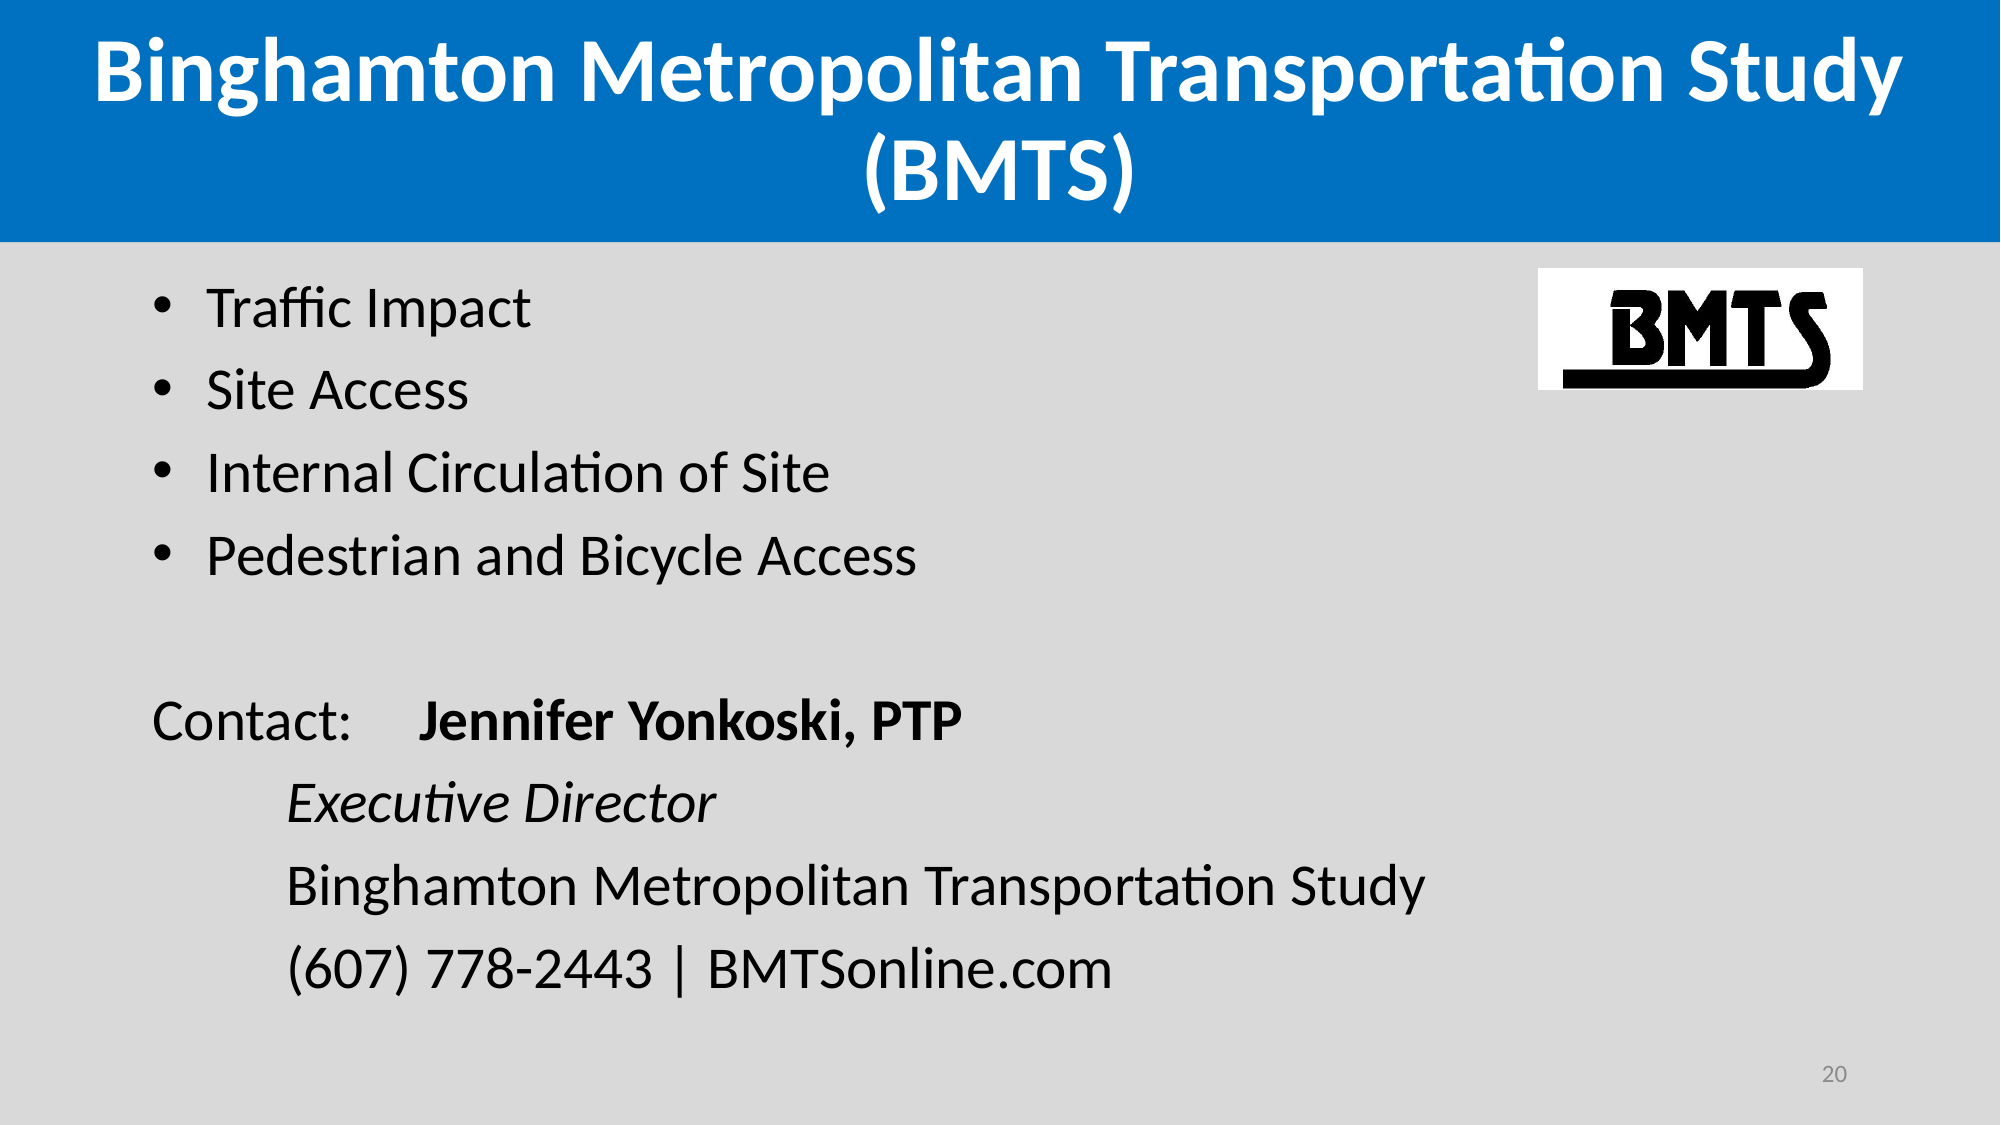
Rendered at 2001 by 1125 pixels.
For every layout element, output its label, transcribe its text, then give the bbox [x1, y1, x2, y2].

slide_number 20 [1412, 1042, 1863, 1103]
list Traffic Impact Site Access Internal Circulation of Site Pedestrian and Bicycle Access Contact: Jennifer Yonkoski, PTP Executive Director Binghamton Metropolitan Transportation Study (607) 778-2443 | BMTSonline.com [137, 268, 1863, 1014]
picture [1538, 268, 1863, 390]
title Binghamton Metropolitan Transportation Study (BMTS) [0, 0, 2000, 243]
